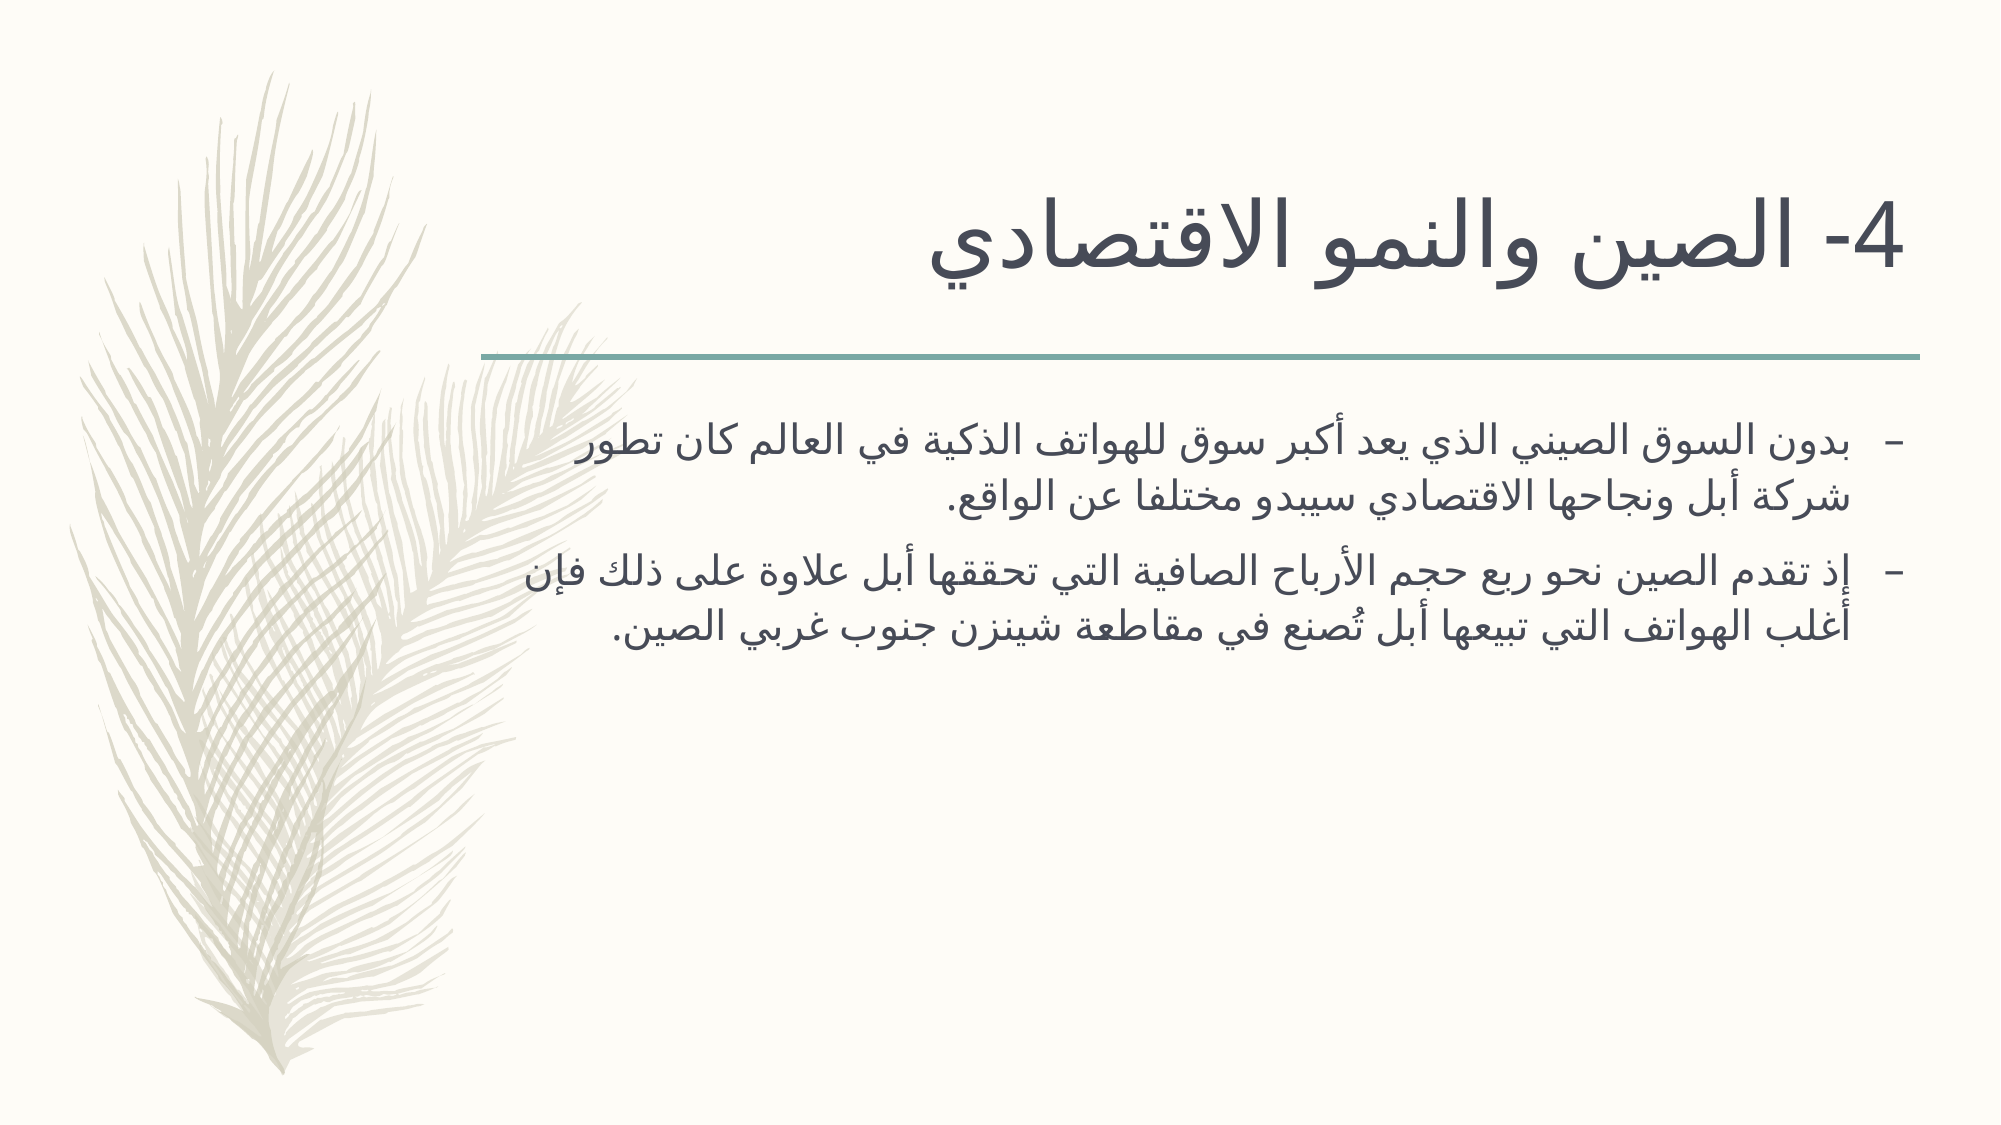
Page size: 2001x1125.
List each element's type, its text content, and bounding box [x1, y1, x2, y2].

list بدون السوق الصيني الذي يعد أكبر سوق للهواتف الذكية في العالم كان تطور شركة أبل ونجاحها الاقتصادي سيبدو مختلفا عن الواقع. إذ تقدم الصين نحو ربع حجم الأرباح الصافية التي تحققها أبل علاوة على ذلك فإن أغلب الهواتف التي تبيعها أبل تُصنع في مقاطعة شينزن جنوب غربي الصين. [481, 399, 1920, 999]
title 4- الصين والنمو الاقتصادي [481, 172, 1920, 399]
